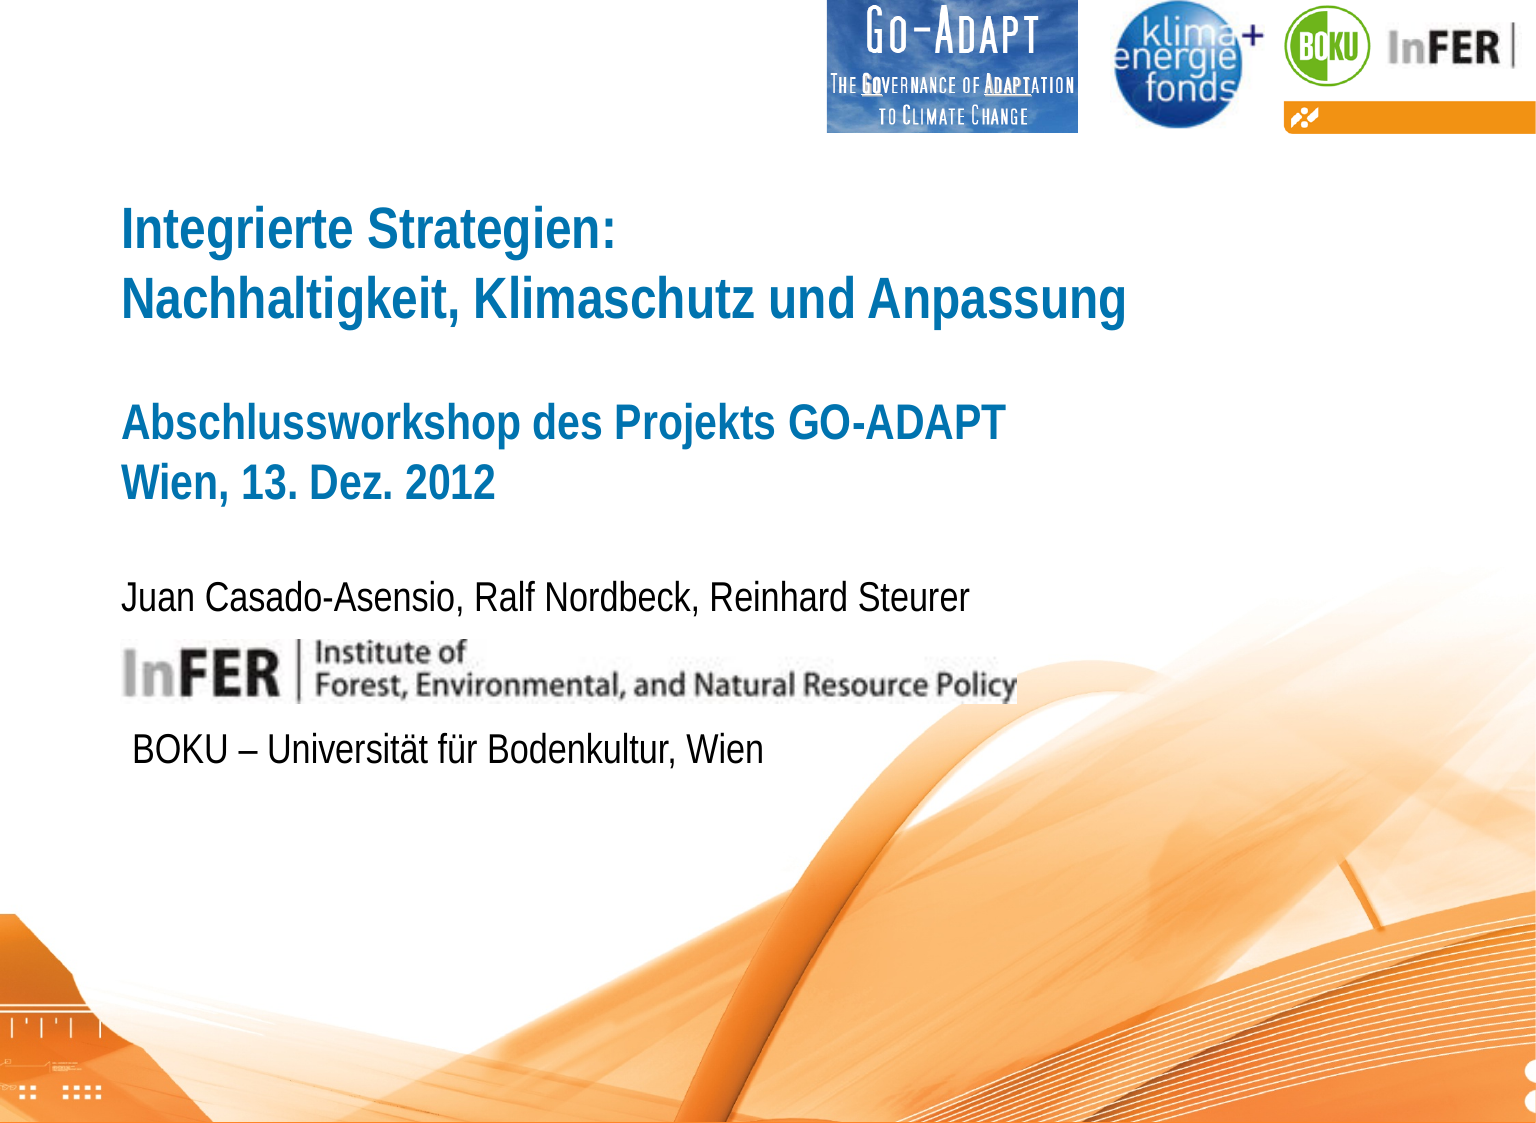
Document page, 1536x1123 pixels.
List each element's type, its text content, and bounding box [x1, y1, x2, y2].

title Integrierte Strategien: Nachhaltigkeit, Klimaschutz und Anpassung Abschlussworkshop des Projekts GO-ADAPT Wien, 13. Dez. 2012 Juan Casado-Asensio, Ralf Nordbeck, Reinhard Steurer [105, 111, 1513, 499]
picture [1110, 0, 1265, 111]
picture [0, 501, 1536, 1123]
picture [1275, 0, 1536, 134]
